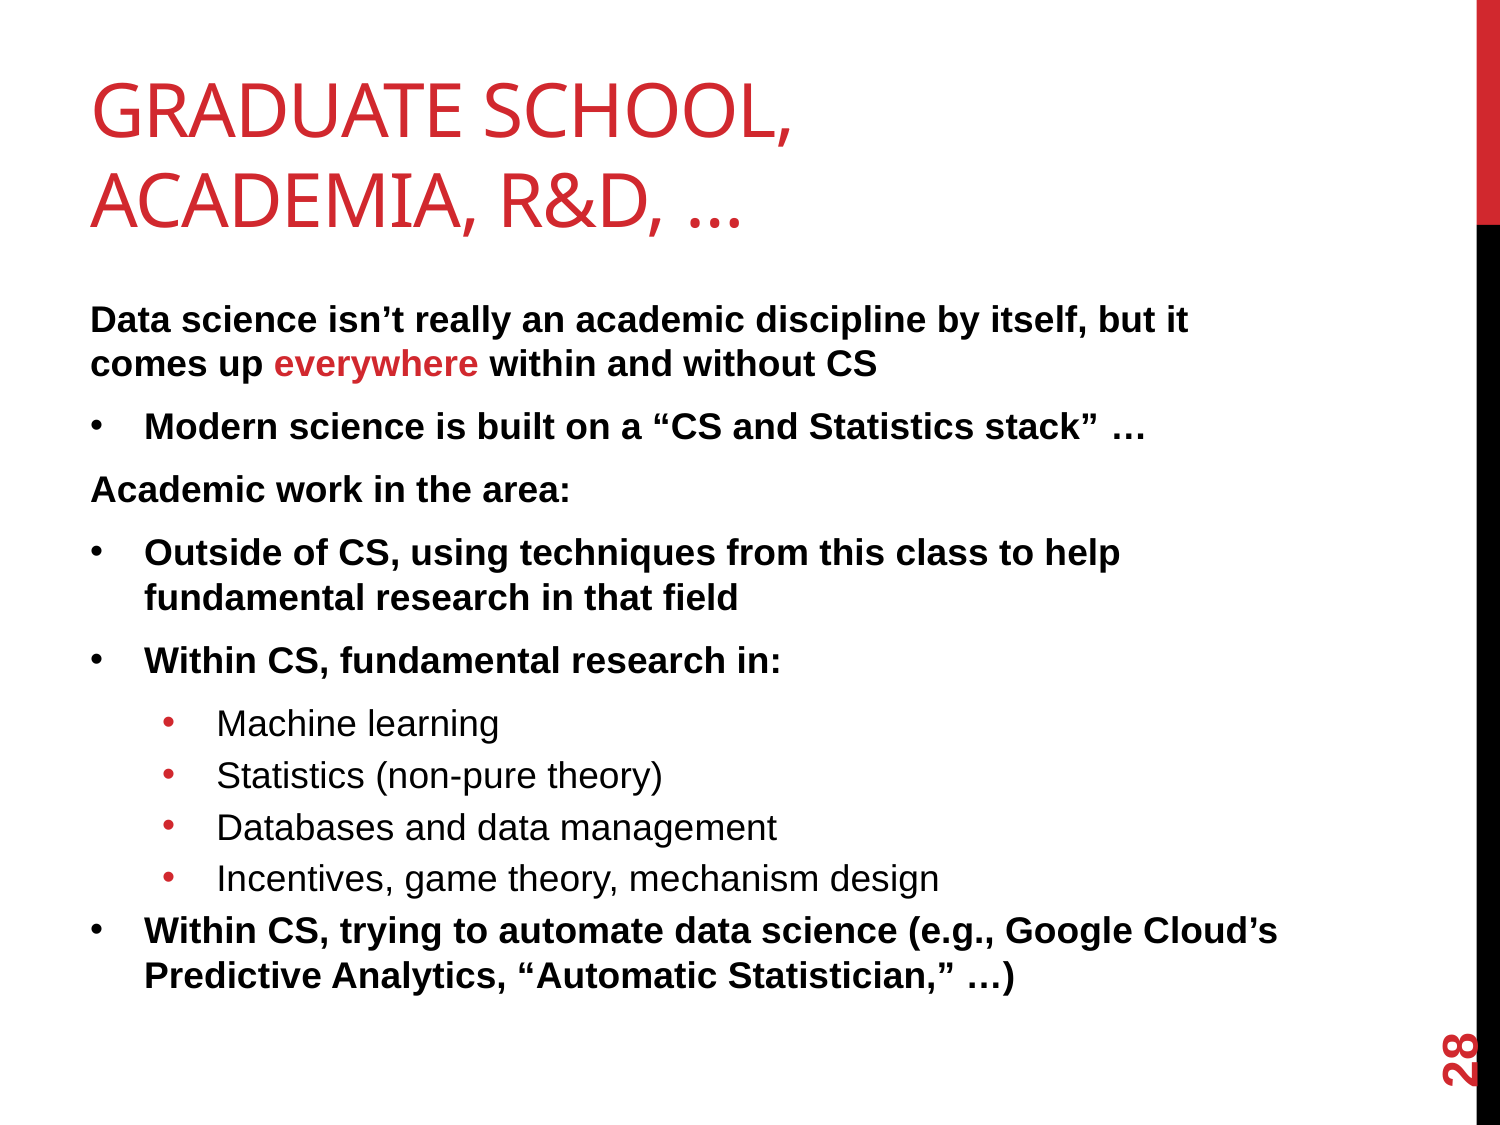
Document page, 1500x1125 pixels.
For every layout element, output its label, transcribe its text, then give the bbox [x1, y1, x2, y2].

slide_number 28 [1427, 887, 1488, 1104]
list Data science isn’t really an academic discipline by itself, but it comes up everywhere within and without CS Modern science is built on a “CS and Statistics stack” … Academic work in the area: Outside of CS, using techniques from this class to help fundamental research in that field Within CS, fundamental research in: Machine learning Statistics (non-pure theory) Databases and data management Incentives, game theory, mechanism design Within CS, trying to automate data science (e.g., Google Cloud’s Predictive Analytics, “Automatic Statistician,” …) [75, 287, 1325, 1005]
title Graduate school, Academia, R&D, … [75, 25, 1025, 250]
